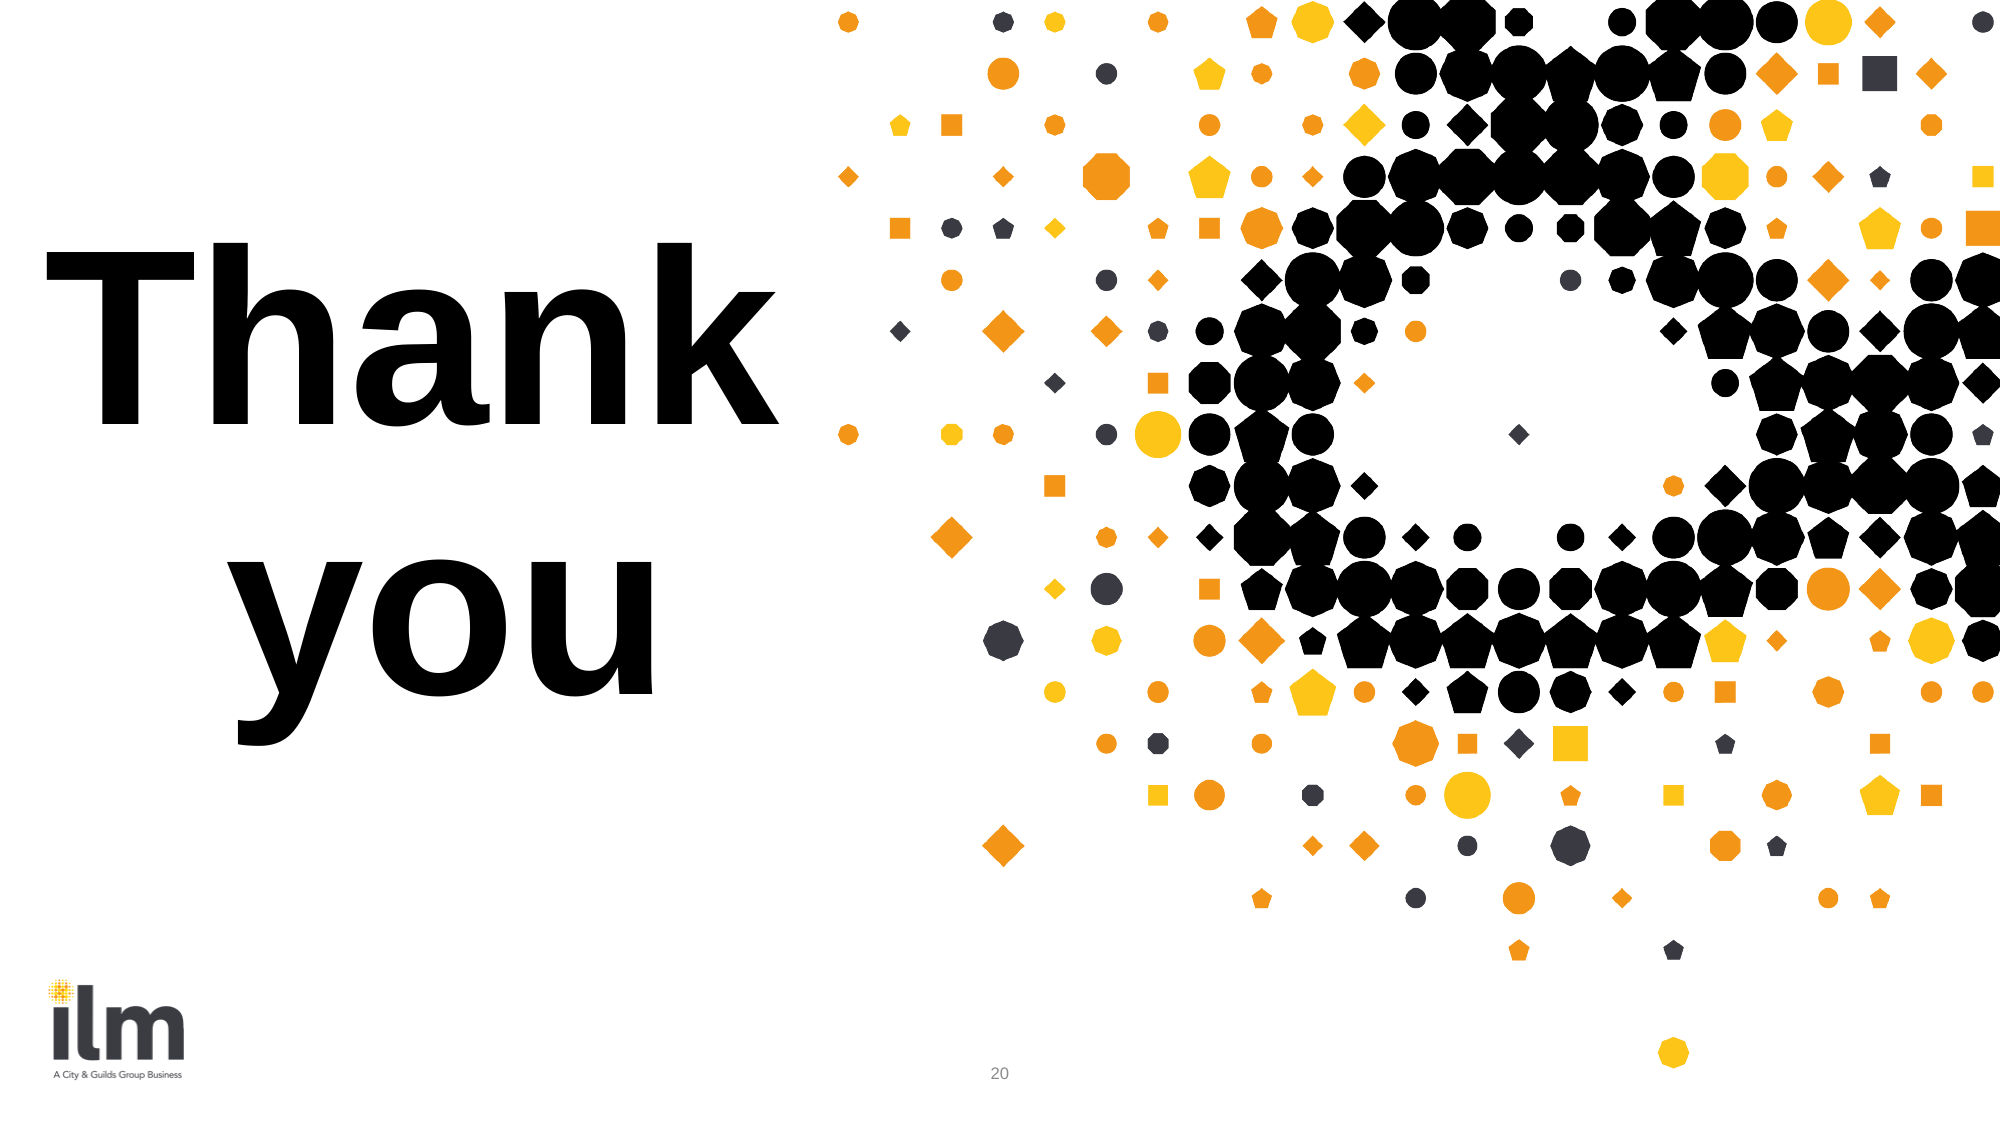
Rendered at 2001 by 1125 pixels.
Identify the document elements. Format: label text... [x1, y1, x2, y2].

slide_number 20 [774, 1042, 1225, 1103]
picture [48, 979, 184, 1082]
picture [837, 0, 2000, 1069]
title Thank you [41, 487, 853, 749]
